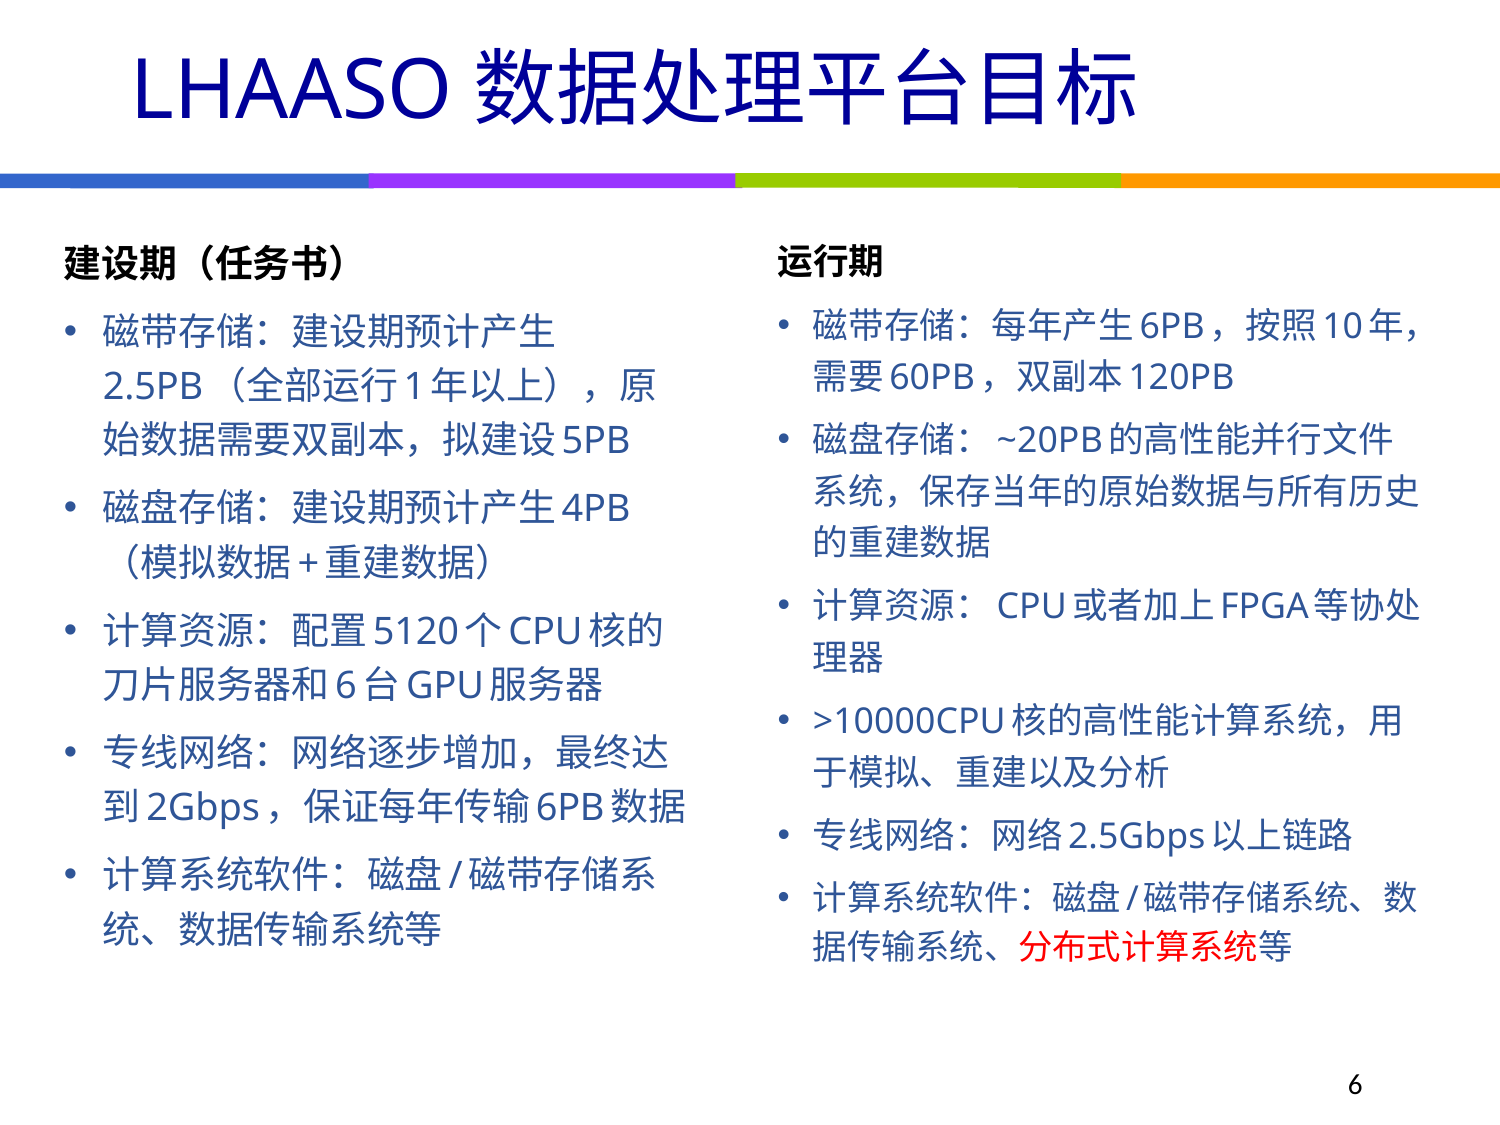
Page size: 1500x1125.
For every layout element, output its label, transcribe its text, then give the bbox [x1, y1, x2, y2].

title LHAASO数据处理平台目标 [115, 22, 1410, 162]
list 建设期（任务书） 磁带存储：建设期预计产生2.5PB（全部运行1年以上），原始数据需要双副本，拟建设5PB 磁盘存储：建设期预计产生4PB（模拟数据+重建数据） 计算资源：配置5120个CPU核的刀片服务器和6台GPU服务器 专线网络：网络逐步增加，最终达到2Gbps，保证每年传输6PB数据 计算系统软件：磁盘/磁带存储系统、数据传输系统等 [48, 222, 709, 983]
list 运行期 磁带存储：每年产生6PB，按照10年，需要60PB，双副本120PB 磁盘存储：~20PB的高性能并行文件系统，保存当年的原始数据与所有历史的重建数据 计算资源：CPU或者加上FPGA等协处理器 >10000CPU核的高性能计算系统，用于模拟、重建以及分析 专线网络：网络2.5Gbps以上链路 计算系统软件：磁盘/磁带存储系统、数据传输系统、分布式计算系统等 [762, 222, 1438, 983]
